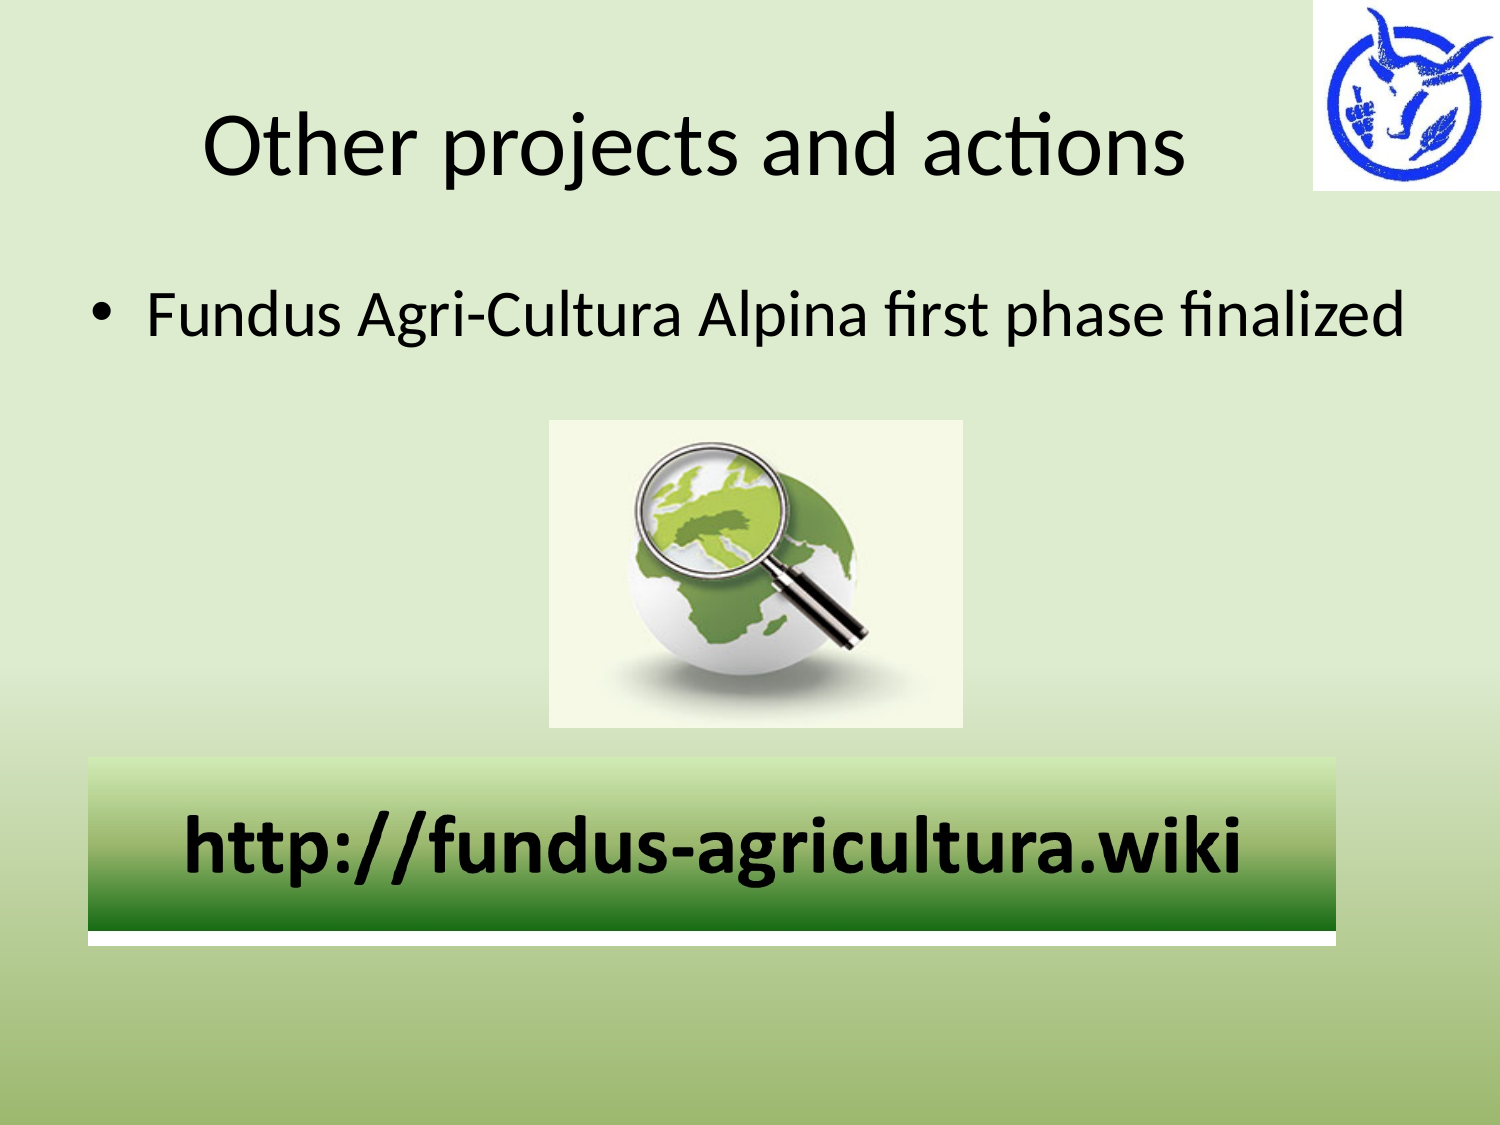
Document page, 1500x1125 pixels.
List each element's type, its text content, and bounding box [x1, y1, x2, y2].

picture [1313, 0, 1500, 191]
title Other projects and actions [75, 45, 1317, 233]
list Fundus Agri-Cultura Alpina first phase finalized [75, 262, 1425, 1005]
picture [548, 420, 963, 729]
picture [88, 757, 1336, 947]
